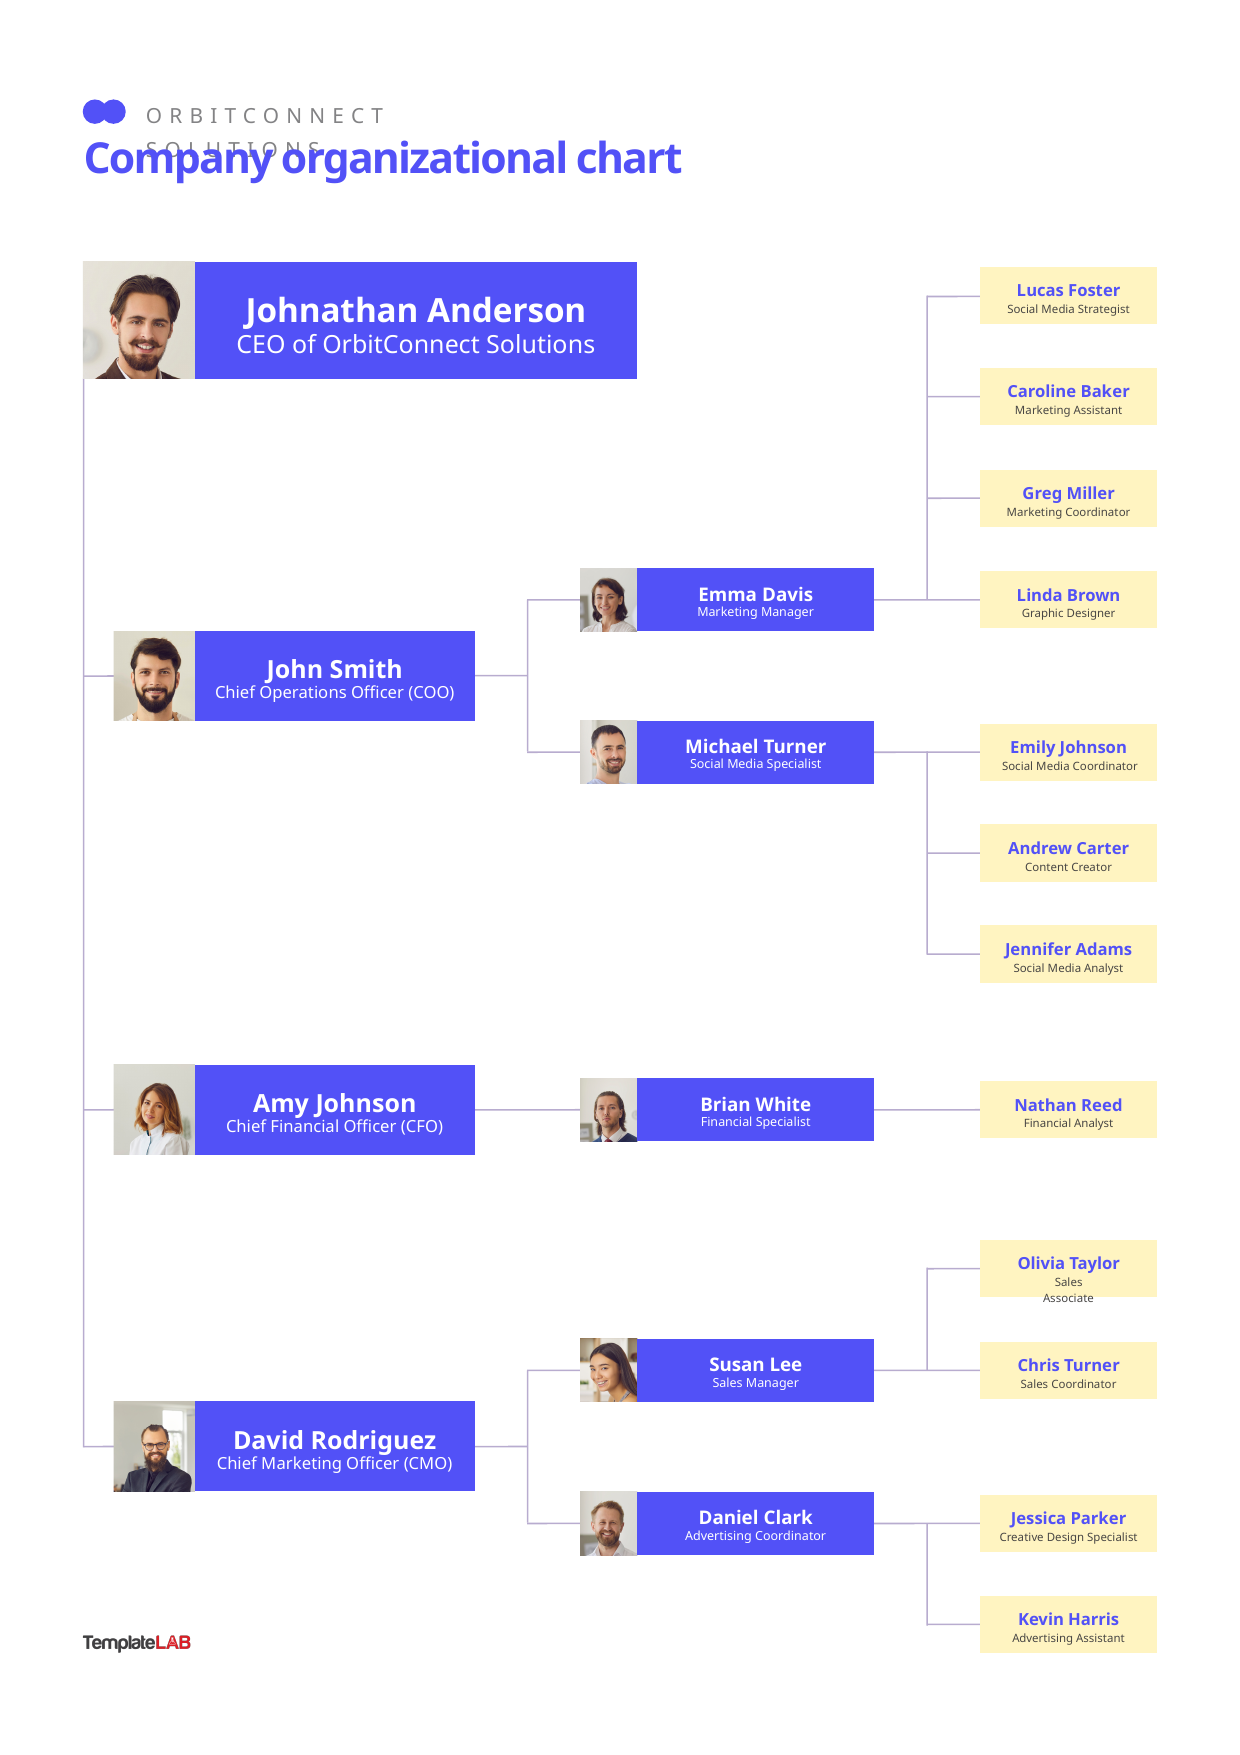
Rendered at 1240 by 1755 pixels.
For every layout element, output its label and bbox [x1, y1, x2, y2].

text_box [82, 94, 1158, 1654]
